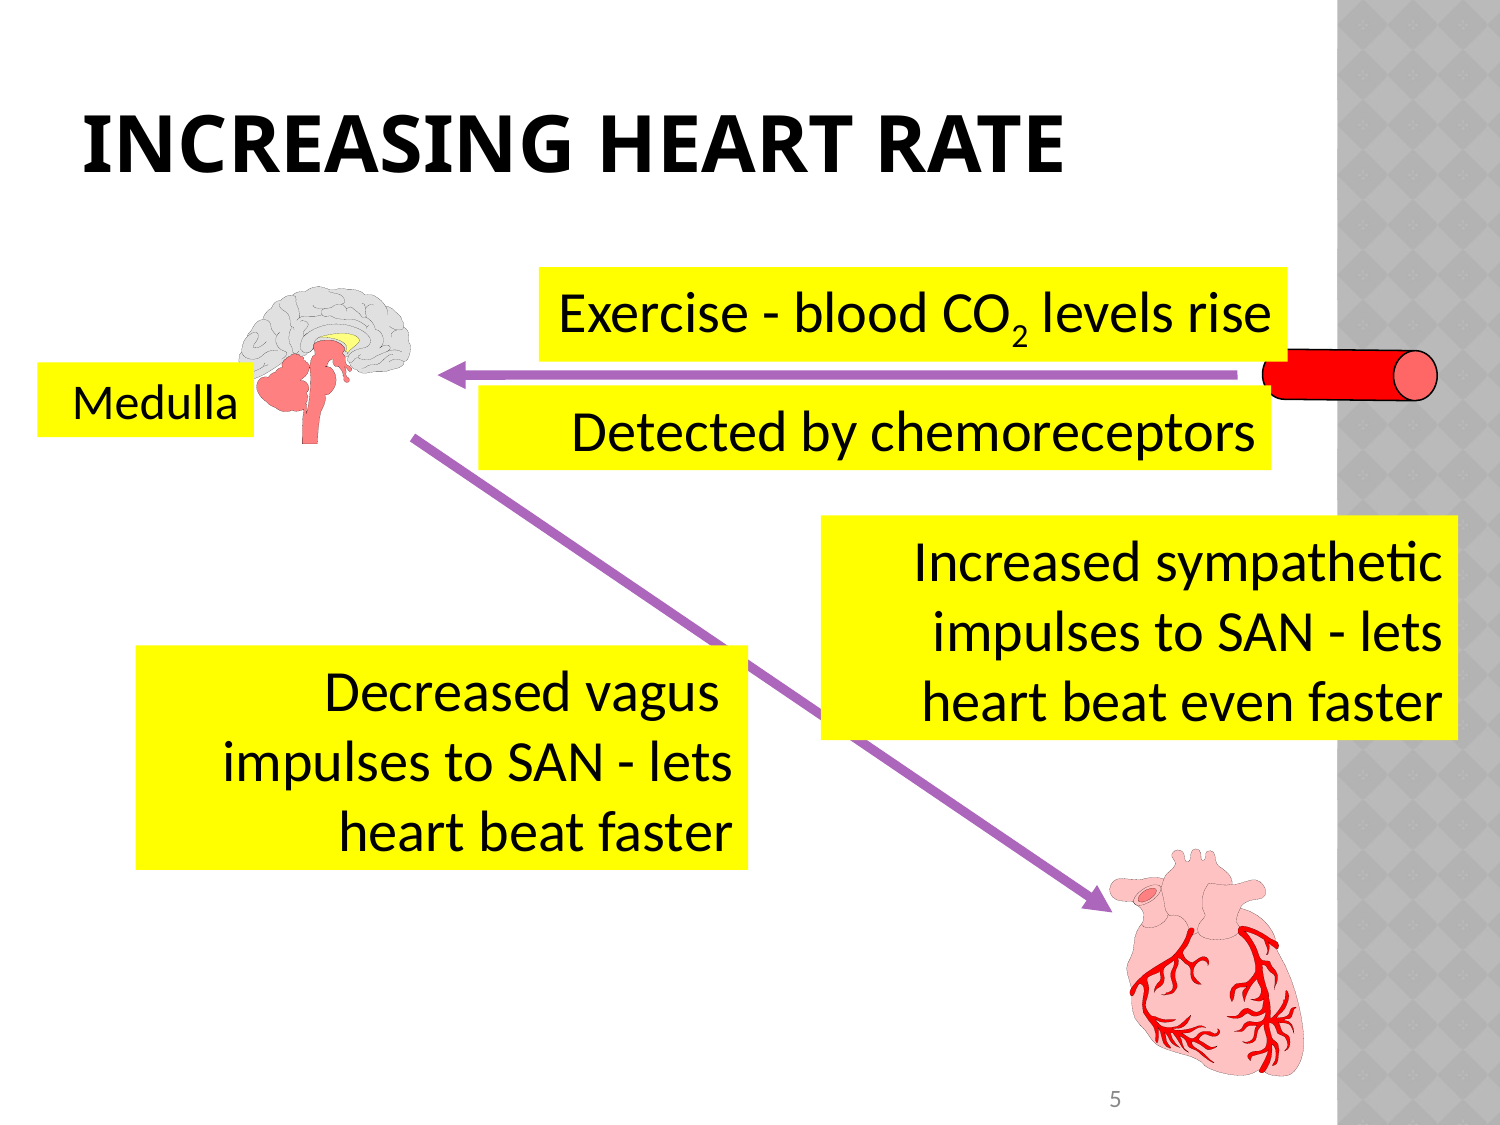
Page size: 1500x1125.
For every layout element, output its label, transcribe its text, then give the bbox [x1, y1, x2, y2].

picture [229, 278, 420, 453]
text_box Increased sympathetic impulses to SAN - lets heart beat even faster [820, 515, 1459, 741]
picture [1099, 837, 1314, 1088]
text_box Exercise - blood CO2 levels rise [538, 267, 1288, 362]
slide_number 5 [1025, 1075, 1122, 1113]
text_box [437, 368, 1238, 382]
text_box Decreased vagus impulses to SAN - lets heart beat faster [135, 645, 749, 870]
text_box Medulla [37, 362, 223, 438]
title Increasing heart rate [75, 88, 1425, 189]
text_box [1262, 349, 1438, 401]
text_box Detected by chemoreceptors [478, 385, 1272, 471]
